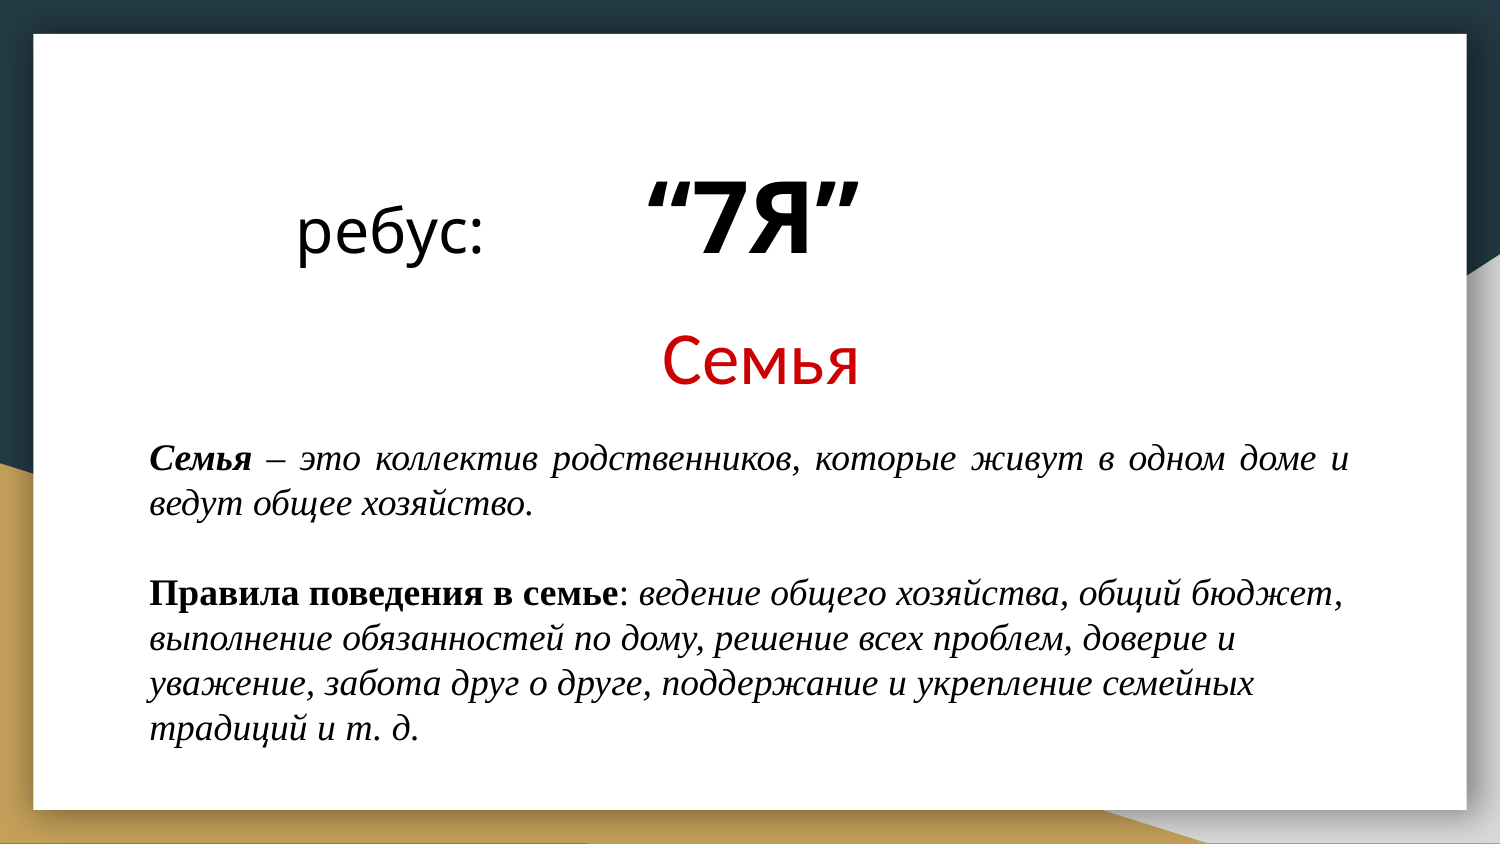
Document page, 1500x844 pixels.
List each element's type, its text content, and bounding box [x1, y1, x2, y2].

list Семья Семья – это коллектив родственников, которые живут в одном доме и ведут общее хозяйство. Правила поведения в семье: ведение общего хозяйства, общий бюджет, выполнение обязанностей по дому, решение всех проблем, доверие и уважение, забота друг о друге, поддержание и укрепление семейных традиций и т. д. [134, 281, 1366, 422]
title ребус: “7Я” [134, 138, 1366, 281]
